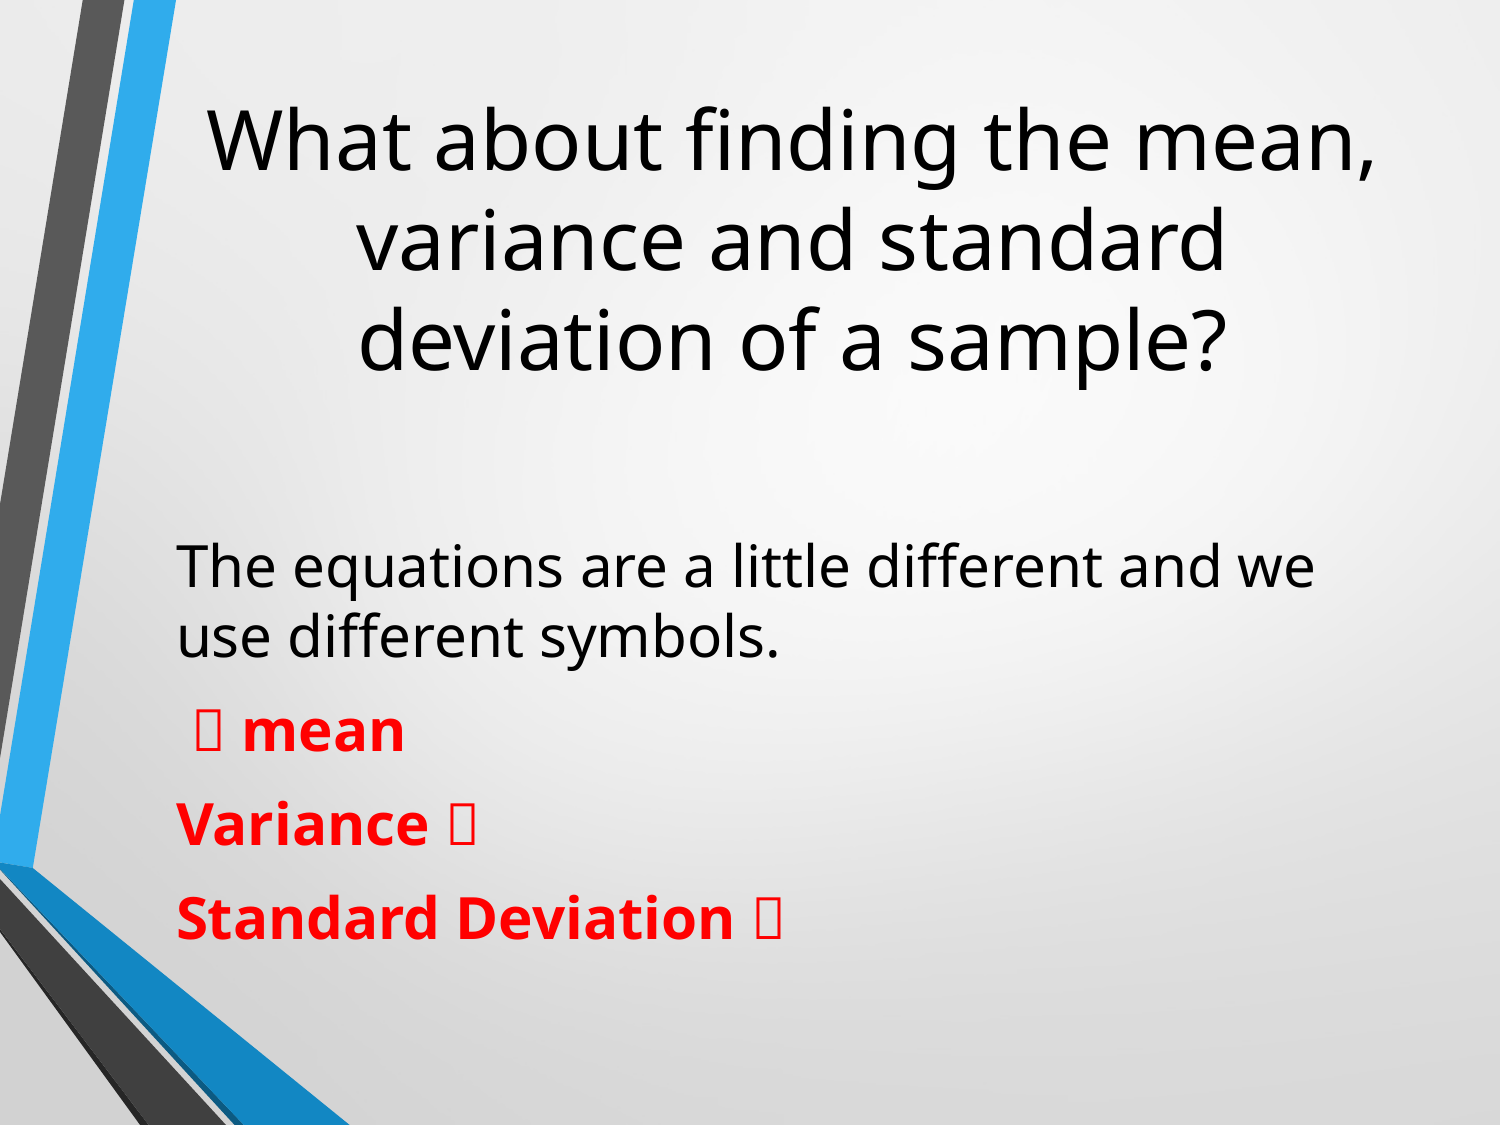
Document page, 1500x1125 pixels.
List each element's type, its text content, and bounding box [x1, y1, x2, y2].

title What about finding the mean, variance and standard deviation of a sample? [161, 75, 1425, 400]
